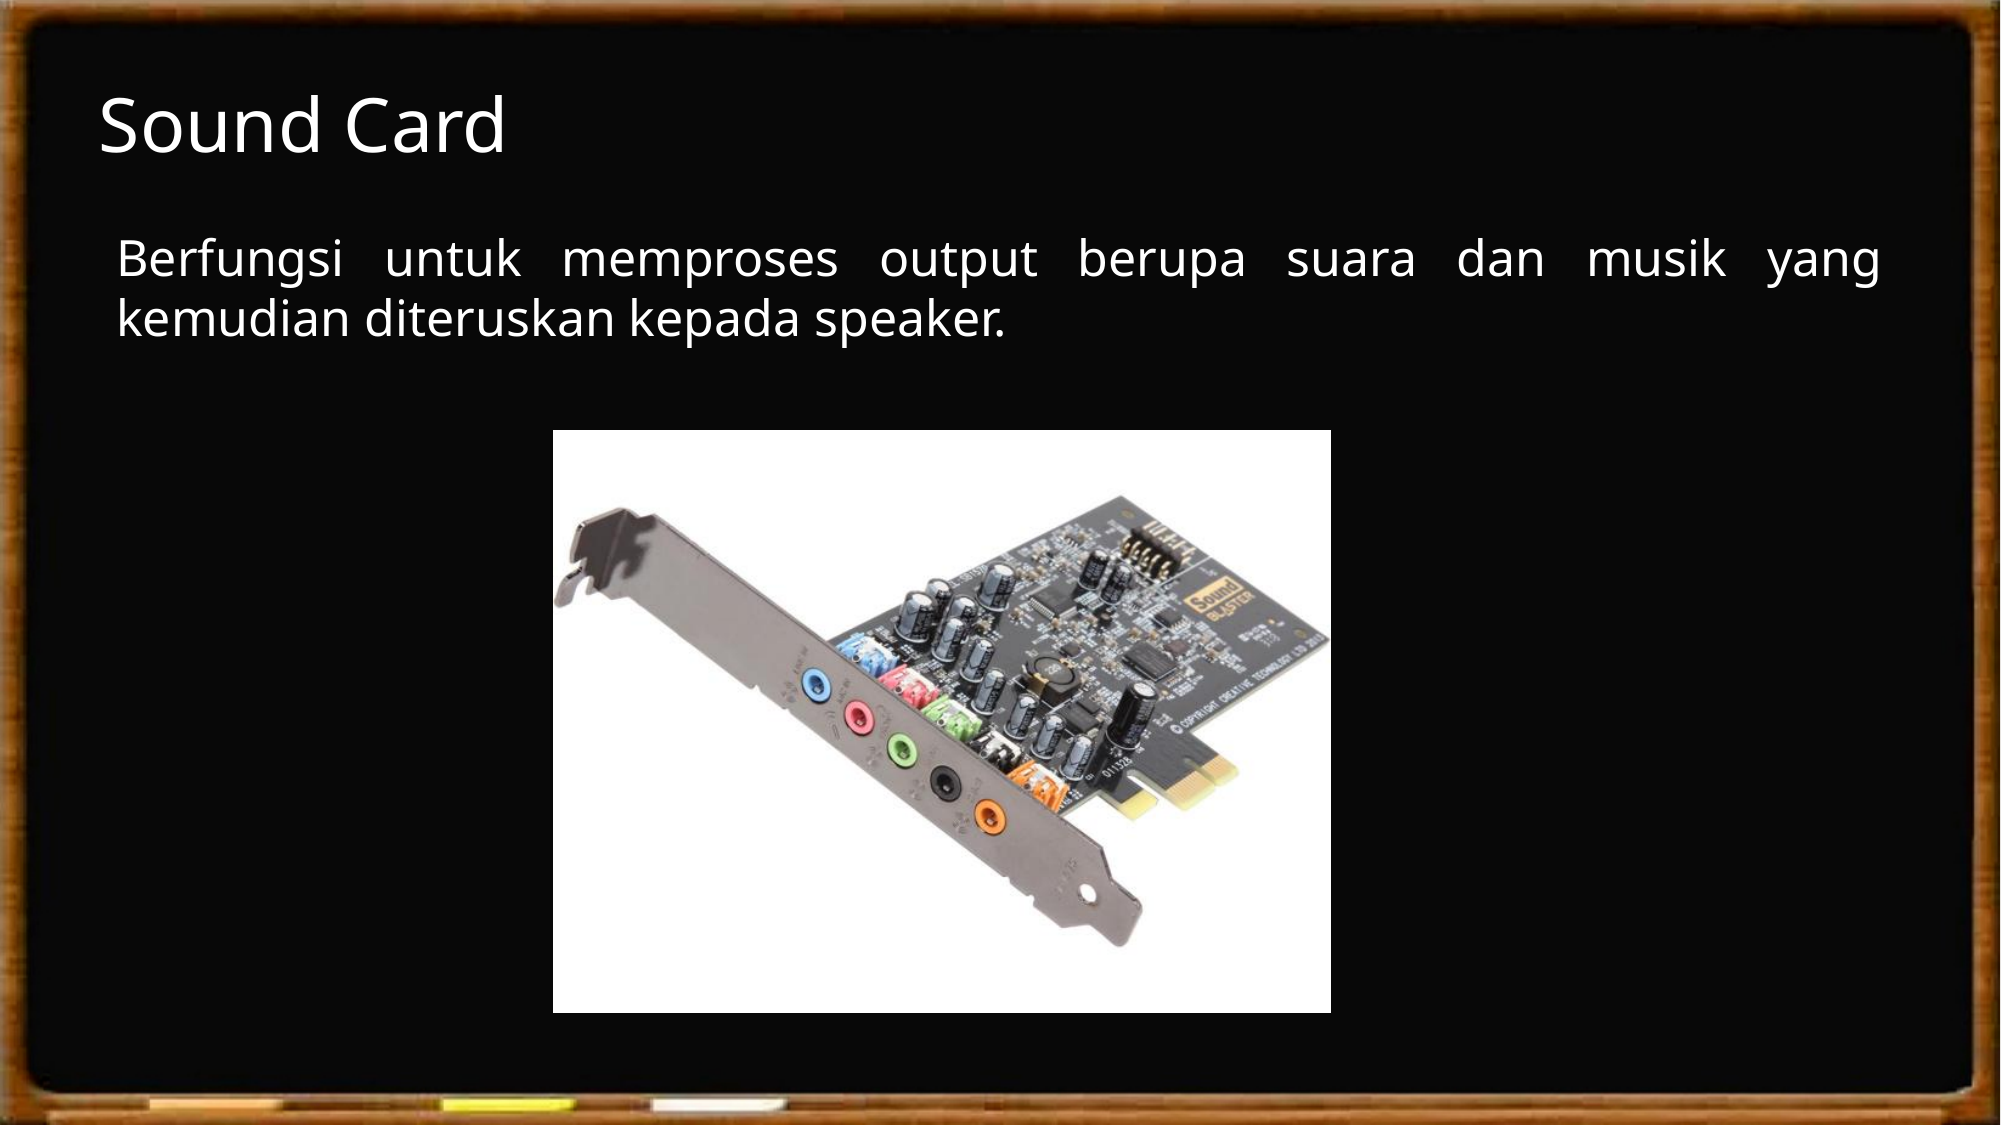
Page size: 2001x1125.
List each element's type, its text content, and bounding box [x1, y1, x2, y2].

text_box Sound Card [83, 79, 747, 162]
text_box Berfungsi untuk memproses output berupa suara dan musik yang kemudian diteruskan kepada speaker. [101, 219, 1898, 354]
picture [0, 0, 2001, 1125]
